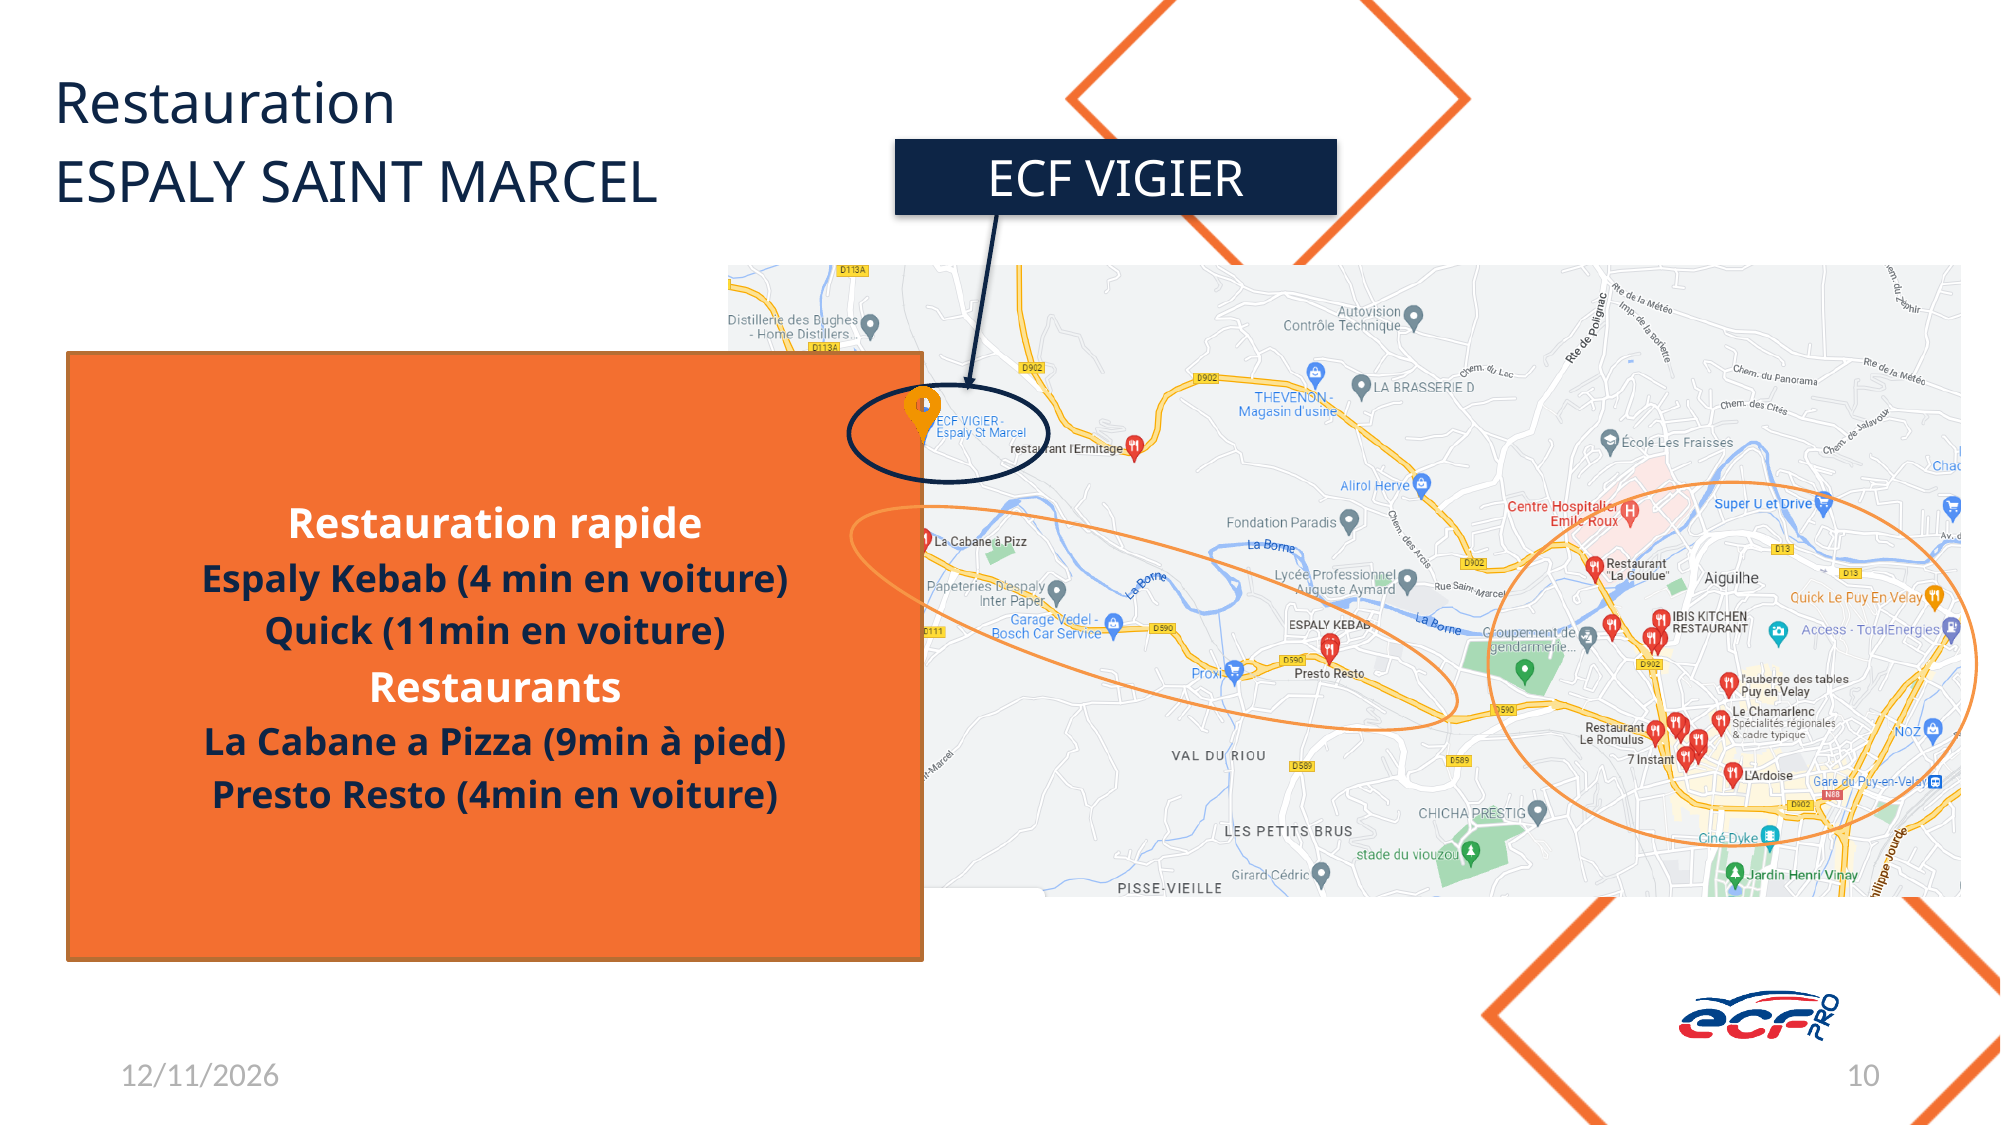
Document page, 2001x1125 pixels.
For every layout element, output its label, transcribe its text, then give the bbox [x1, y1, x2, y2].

text_box [1966, 611, 1977, 717]
picture [728, 0, 2001, 1125]
list Restauration rapide Espaly Kebab (4 min en voiture) Quick (11min en voiture) Restaurants La Cabane a Pizza (9min à pied) Presto Resto (4min en voiture) [66, 351, 924, 962]
list Restauration ESPALY SAINT MARCEL [39, 58, 685, 232]
text_box ECF VIGIER [895, 139, 1337, 215]
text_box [967, 214, 997, 391]
slide_number 10 [1433, 1042, 1900, 1103]
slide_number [99, 1042, 567, 1103]
